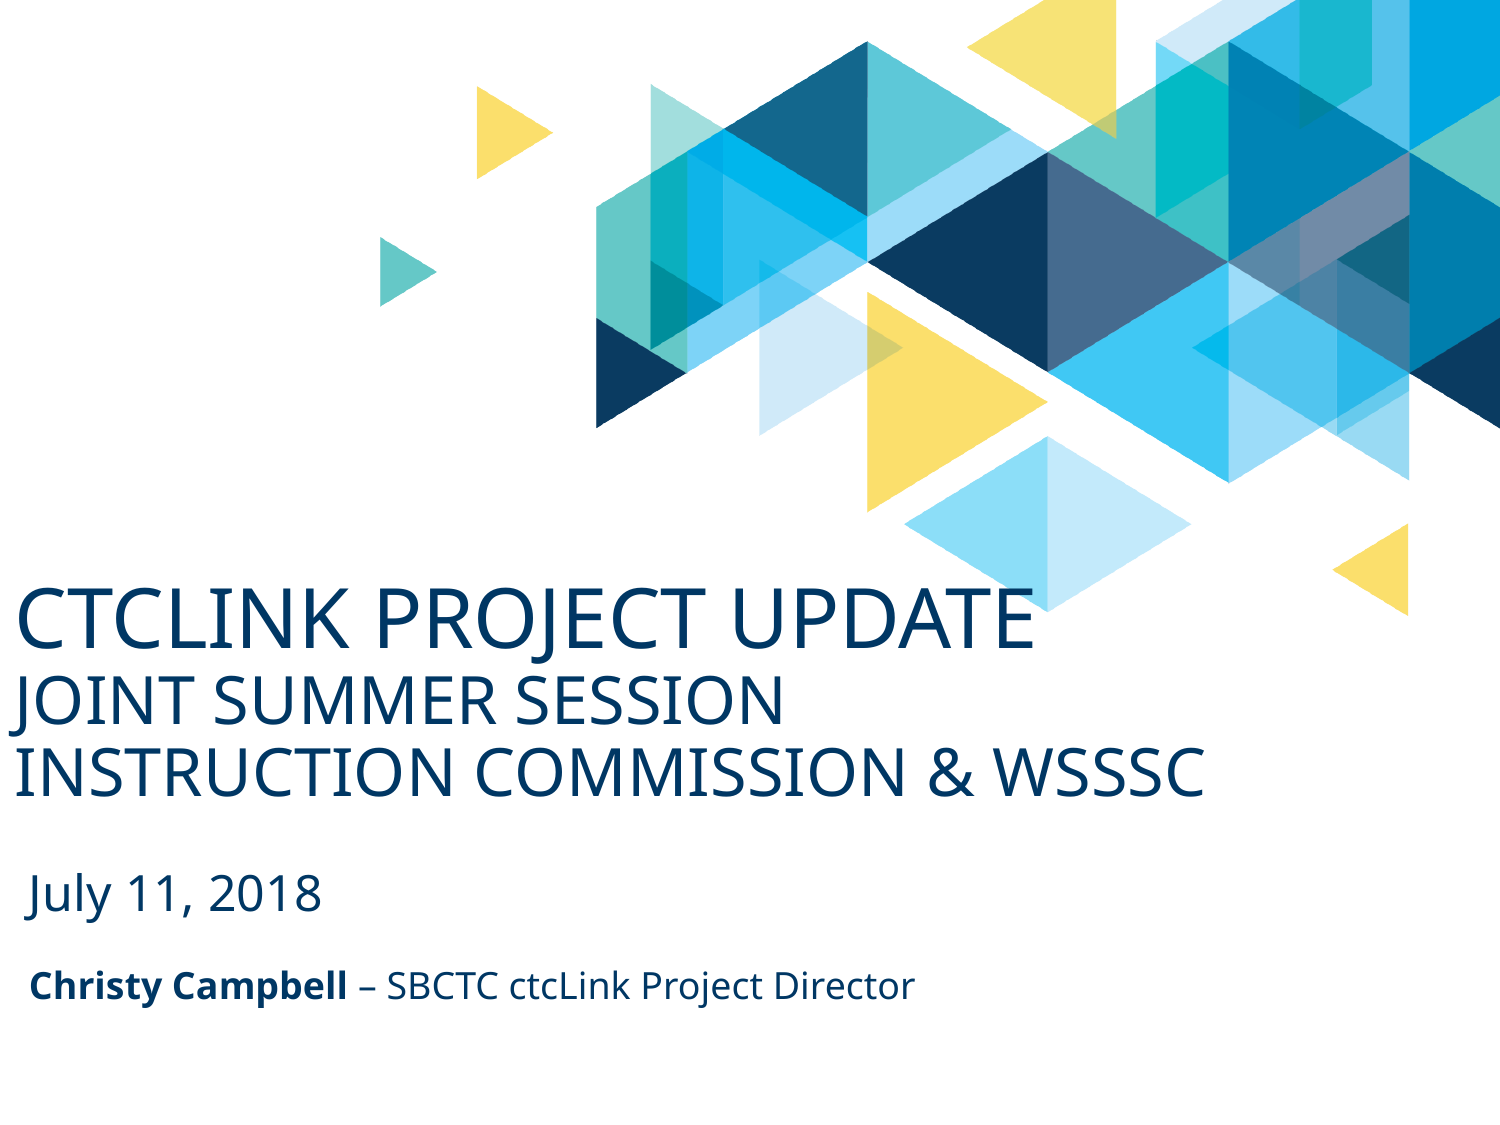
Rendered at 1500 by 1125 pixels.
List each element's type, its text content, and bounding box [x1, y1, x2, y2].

title ctcLink Project Update Joint Summer Session Instruction Commission & WSSSC [0, 569, 1500, 808]
list July 11, 2018 Christy Campbell – SBCTC ctcLink Project Director [14, 861, 1388, 986]
picture [380, 0, 1500, 569]
picture [1409, 97, 1500, 206]
